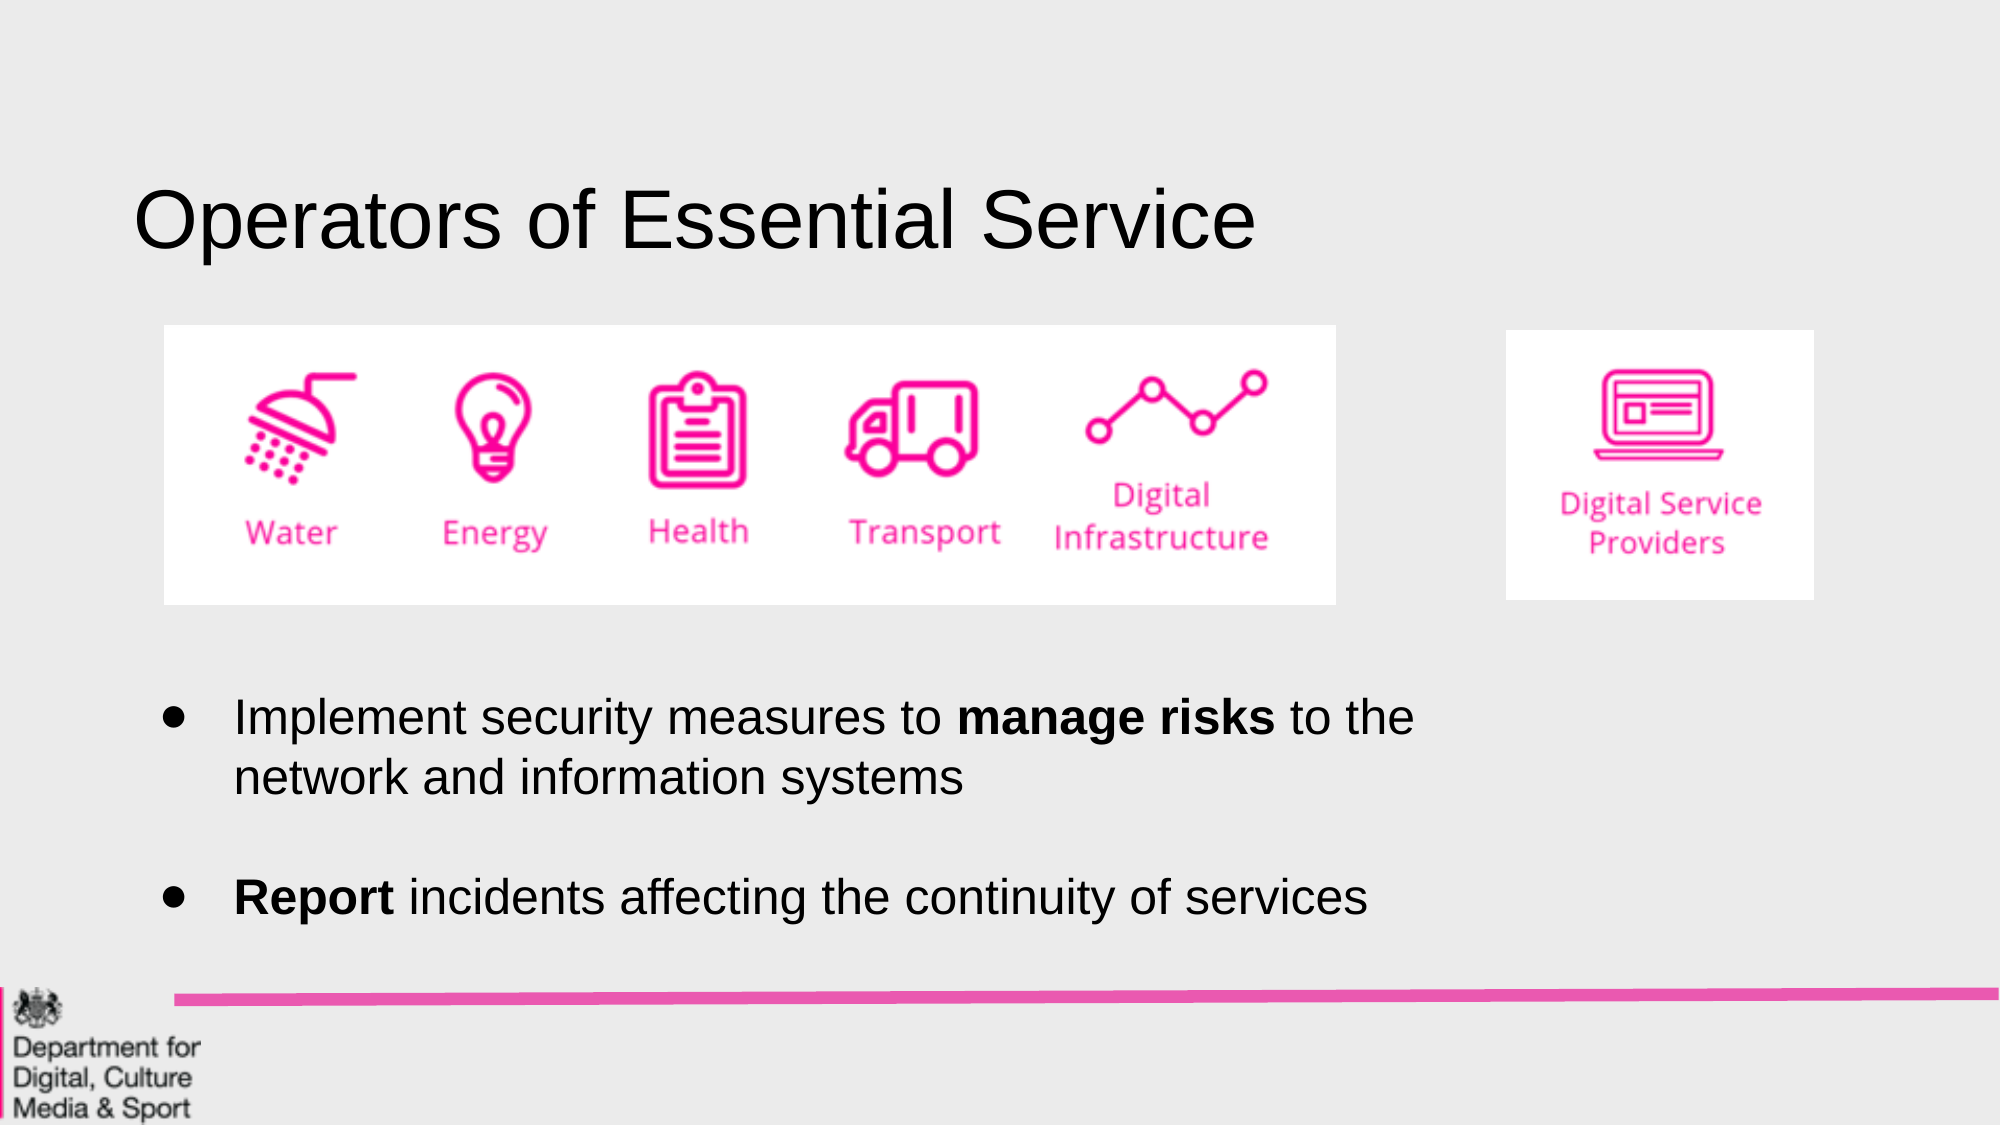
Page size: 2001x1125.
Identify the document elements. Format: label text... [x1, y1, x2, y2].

picture [1506, 330, 1814, 600]
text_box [204, 993, 1999, 1001]
text_box Operators of Essential Service [113, 144, 1379, 283]
text_box Implement security measures to manage risks to the network and information systems Report incidents affecting the continuity of services [113, 664, 1607, 836]
picture [0, 986, 201, 1125]
picture [164, 324, 1336, 605]
